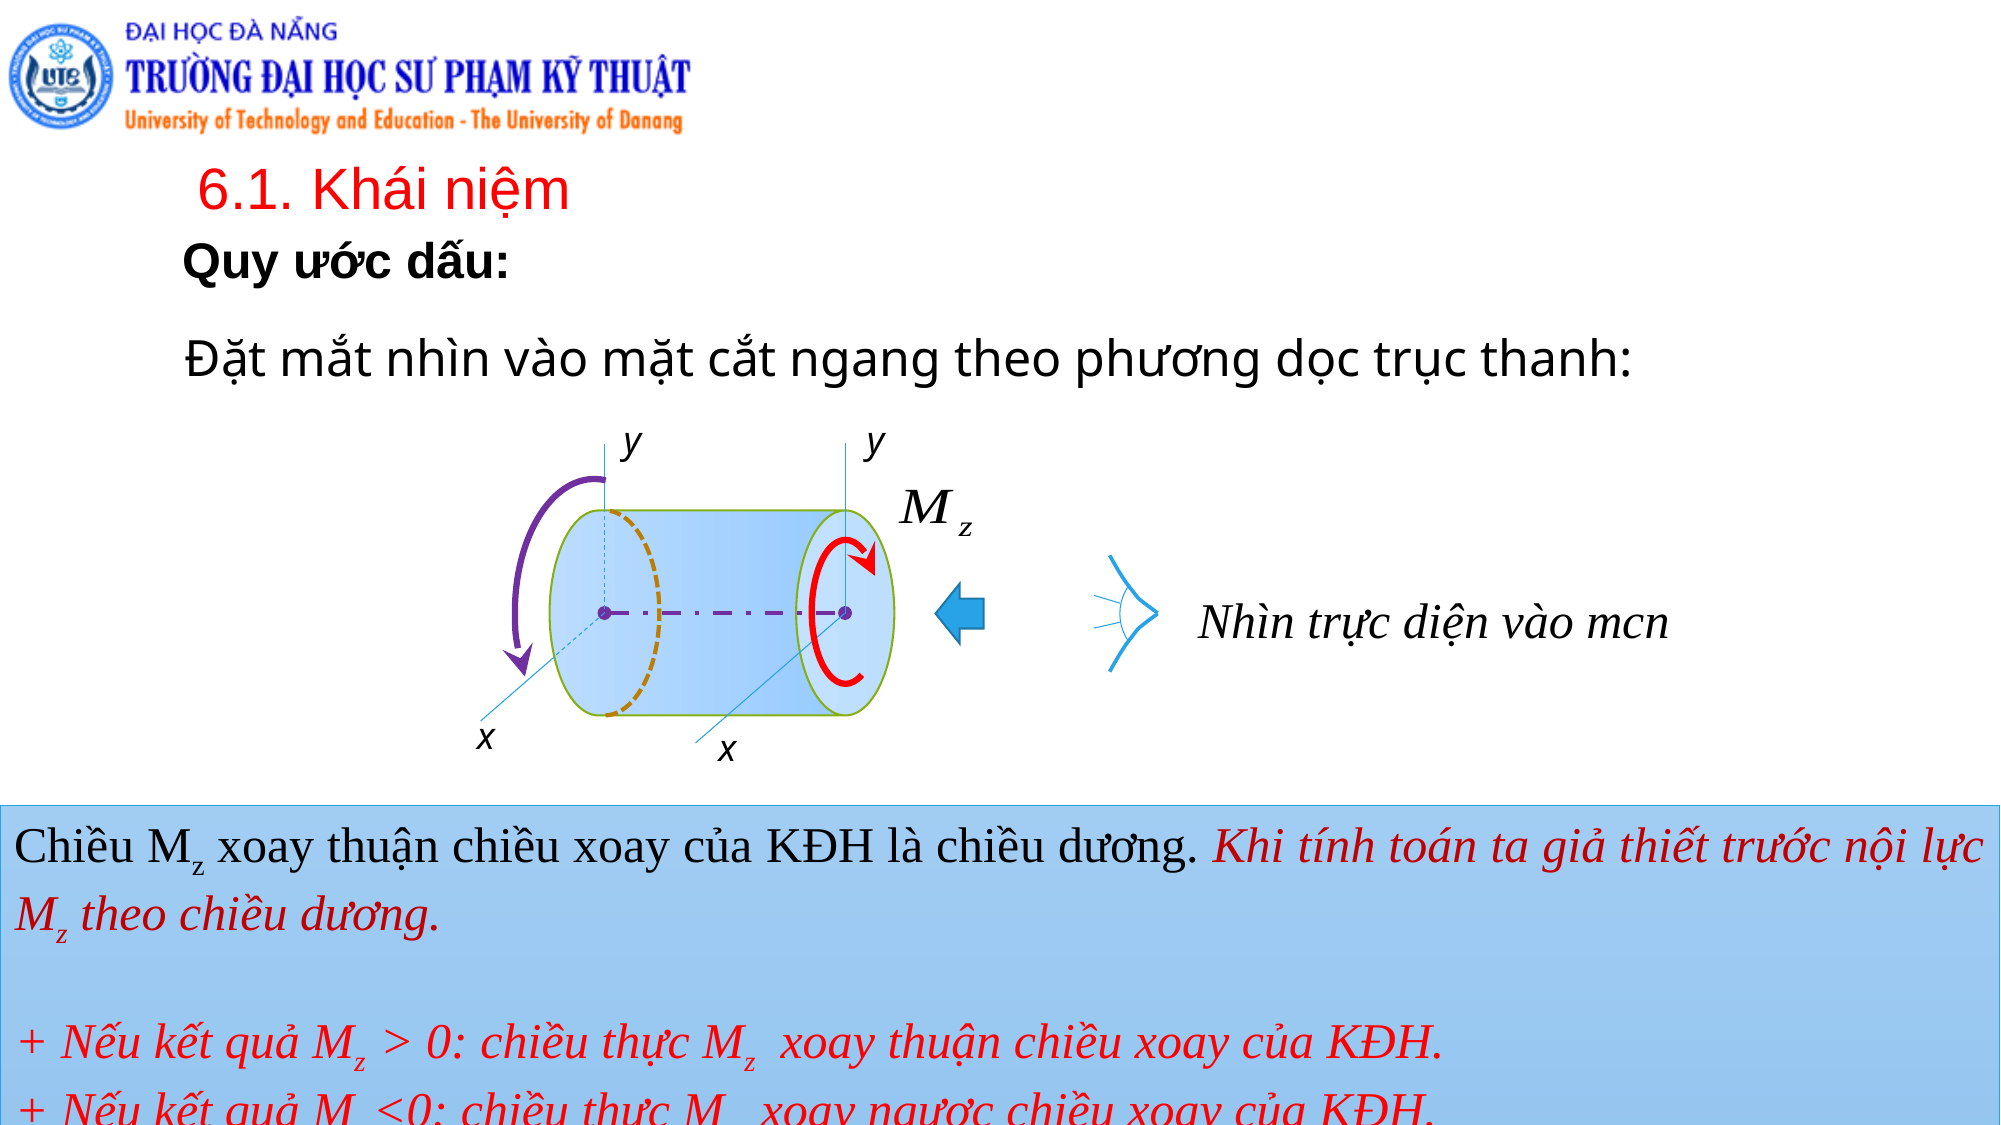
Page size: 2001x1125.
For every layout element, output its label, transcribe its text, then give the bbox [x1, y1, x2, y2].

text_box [461, 408, 1196, 787]
picture [0, 75, 698, 153]
title 6.1. Khái niệm [183, 151, 1851, 214]
text_box [0, 0, 2000, 75]
text_box Nhìn trực diện vào mcn [1196, 580, 1710, 656]
text_box Chiều Mz xoay thuận chiều xoay của KĐH là chiều dương. Khi tính toán ta giả thiết trước nội lực Mz theo chiều dương. + Nếu kết quả Mz > 0: chiều thực Mz xoay thuận chiều xoay của KĐH. + Nếu kết quả Mz <0: chiều thực Mz xoay ngược chiều xoay của KĐH. [0, 805, 2000, 1125]
list Quy ước dấu: [167, 214, 1962, 323]
text_box Đặt mắt nhìn vào mặt cắt ngang theo phương dọc trục thanh: [169, 318, 1661, 394]
